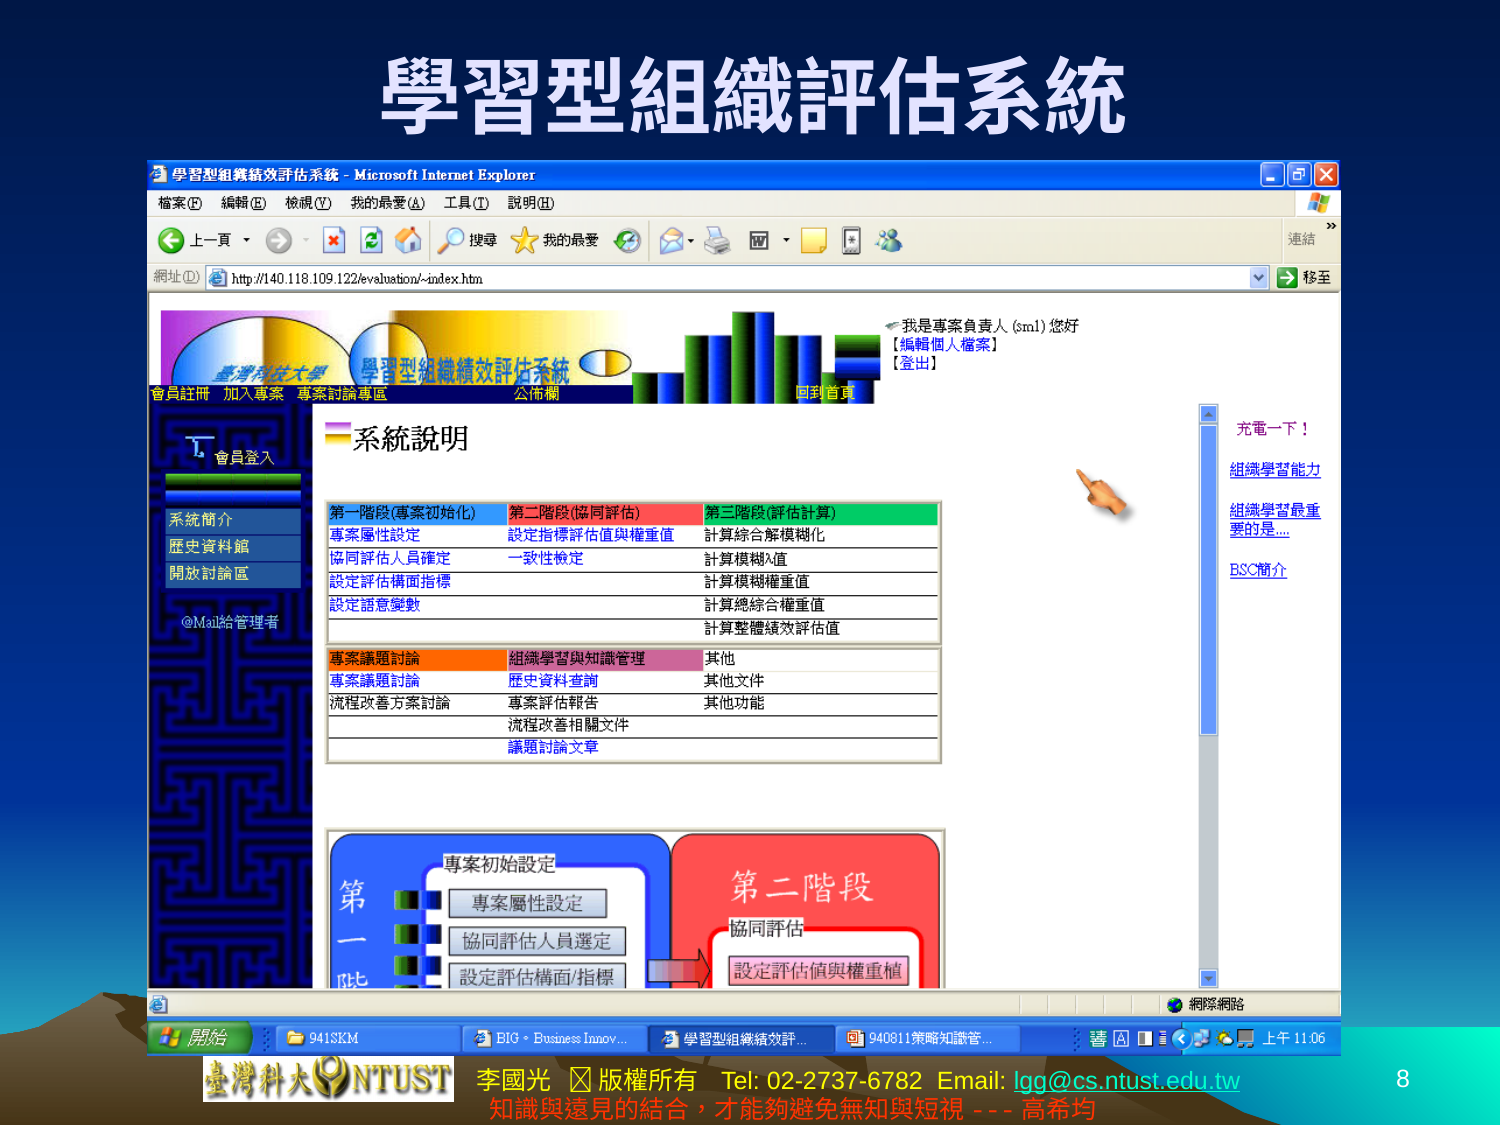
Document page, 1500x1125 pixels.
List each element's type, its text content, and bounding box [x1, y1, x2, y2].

slide_number 8 [1074, 1024, 1426, 1101]
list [147, 160, 1341, 1056]
title 學習型組織評估系統 [77, 0, 1429, 188]
picture [203, 1056, 454, 1102]
